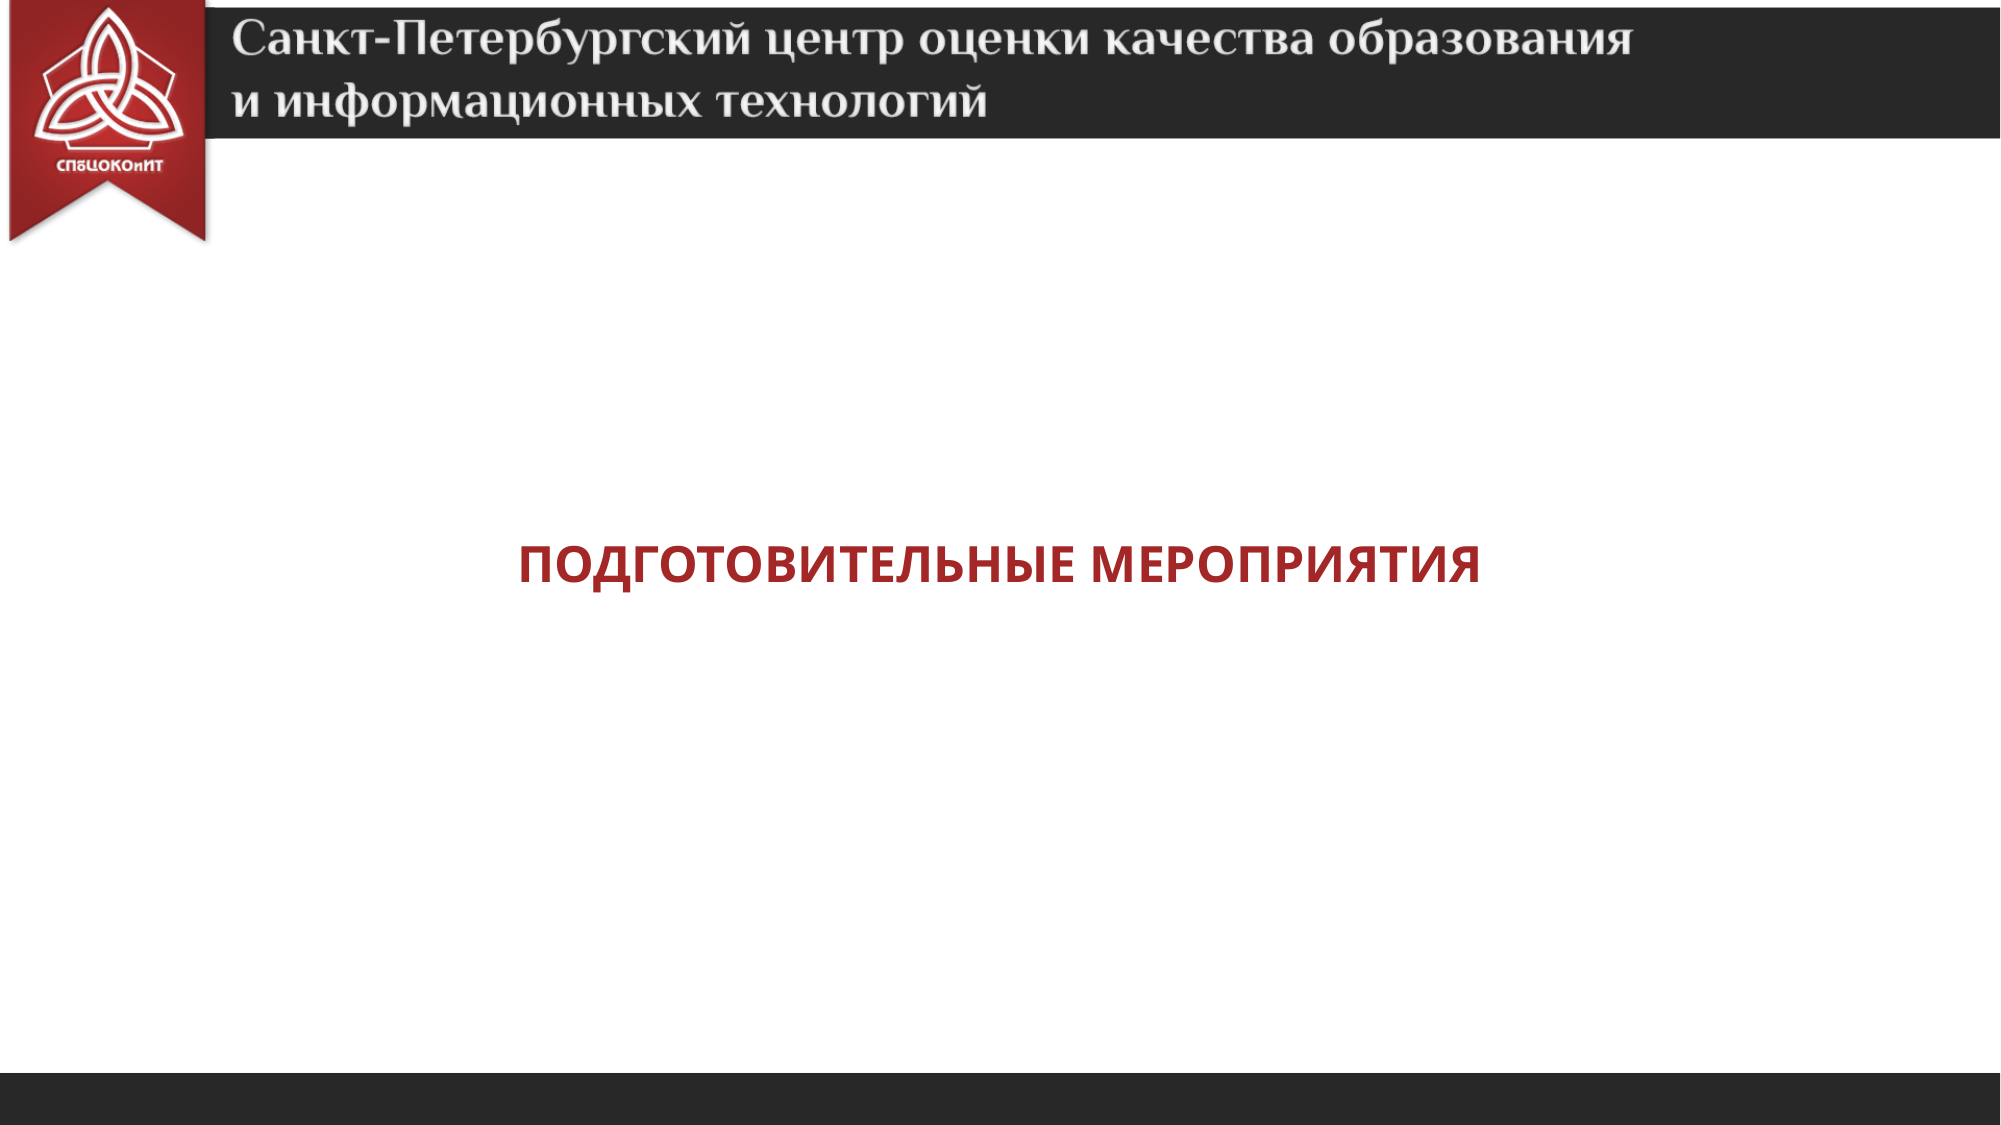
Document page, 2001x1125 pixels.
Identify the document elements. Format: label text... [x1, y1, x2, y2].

picture [0, 0, 2001, 1125]
text_box ПОДГОТОВИТЕЛЬНЫЕ МЕРОПРИЯТИЯ [172, 524, 1828, 600]
